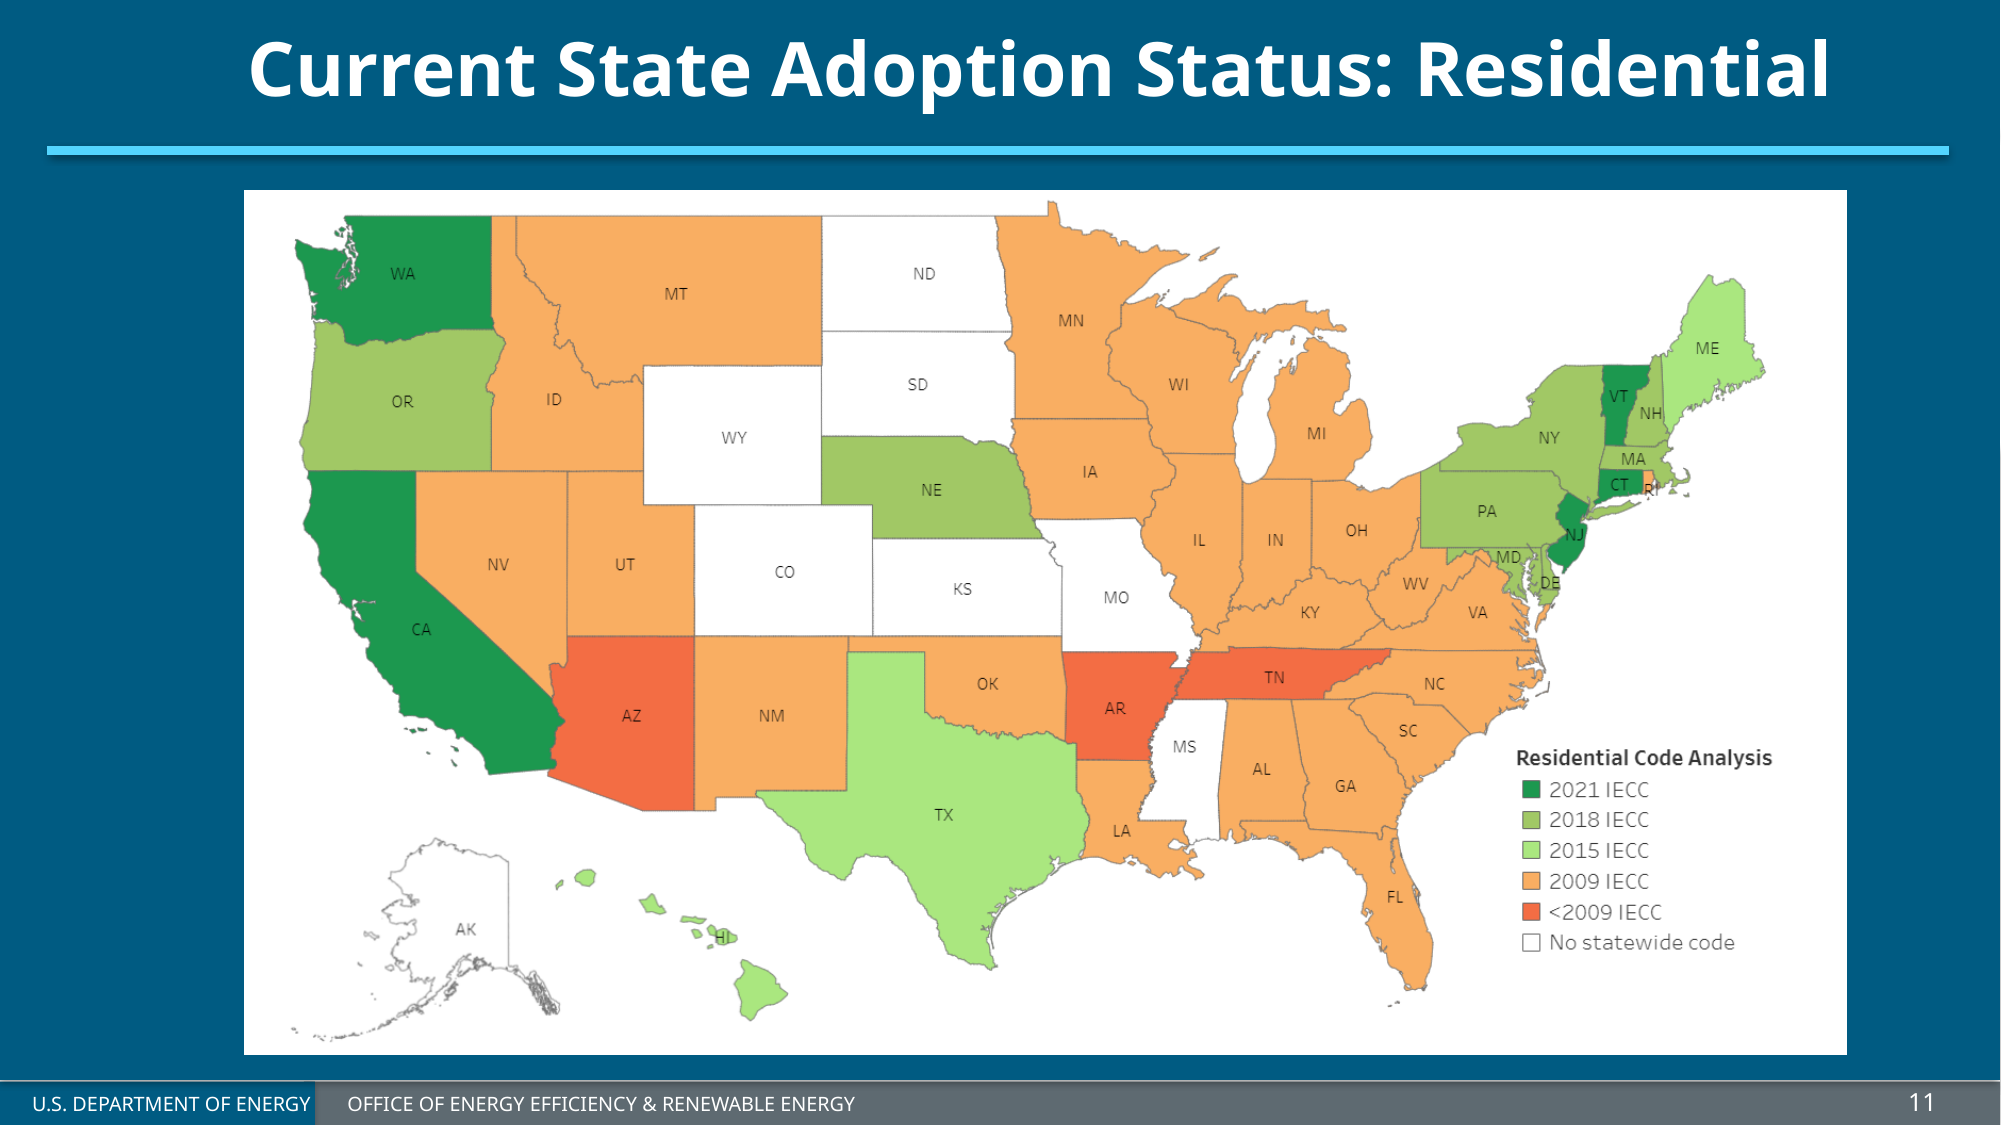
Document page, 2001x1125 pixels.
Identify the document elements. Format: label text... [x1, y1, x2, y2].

slide_number 11 [1893, 1079, 1981, 1125]
text_box [0, 0, 2000, 1080]
title Current State Adoption Status: Residential [50, 0, 2000, 134]
picture [245, 191, 1846, 1054]
